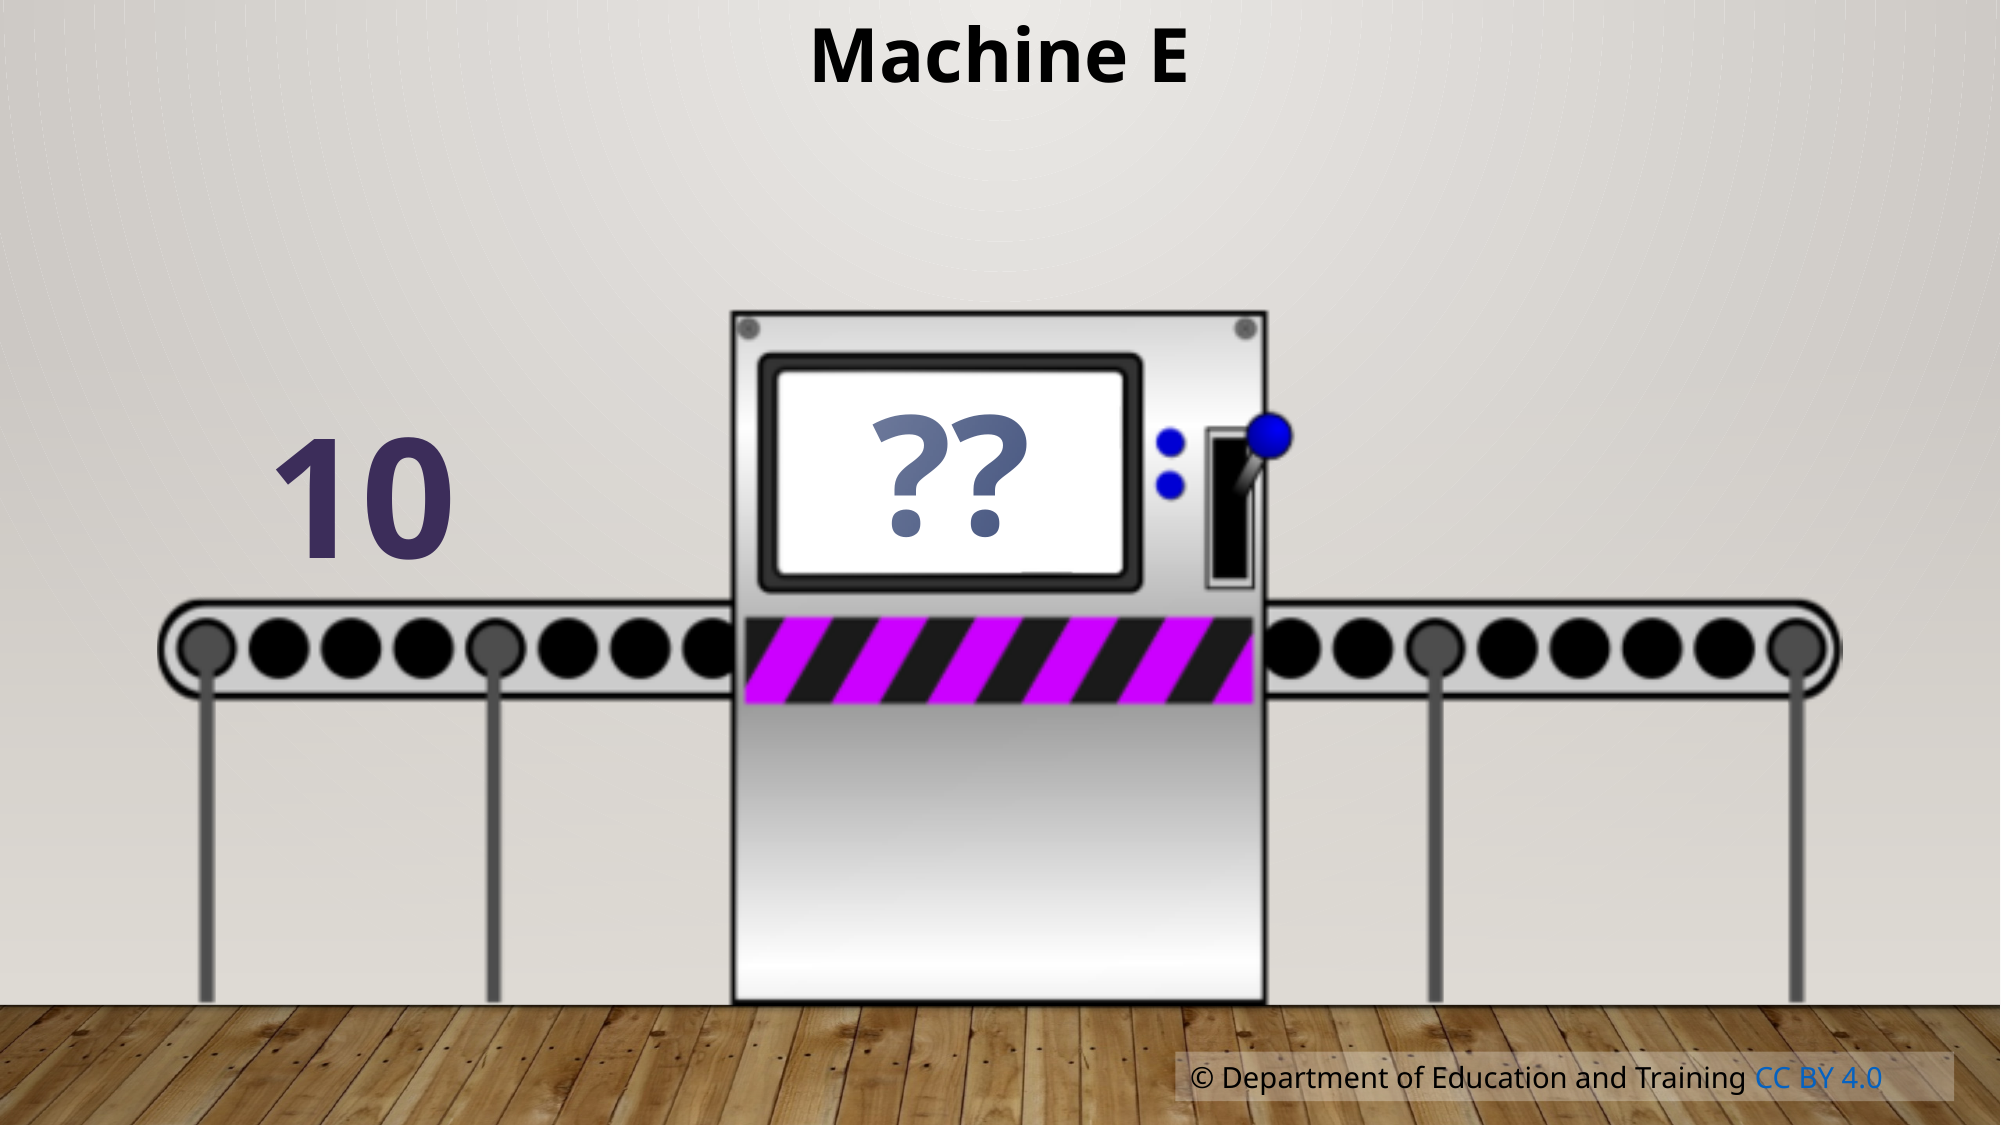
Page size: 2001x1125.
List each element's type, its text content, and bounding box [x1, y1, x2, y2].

text_box © Department of Education and Training CC BY 4.0 [1175, 1051, 1955, 1102]
text_box Machine E [587, 0, 1413, 105]
picture [0, 309, 2000, 1125]
